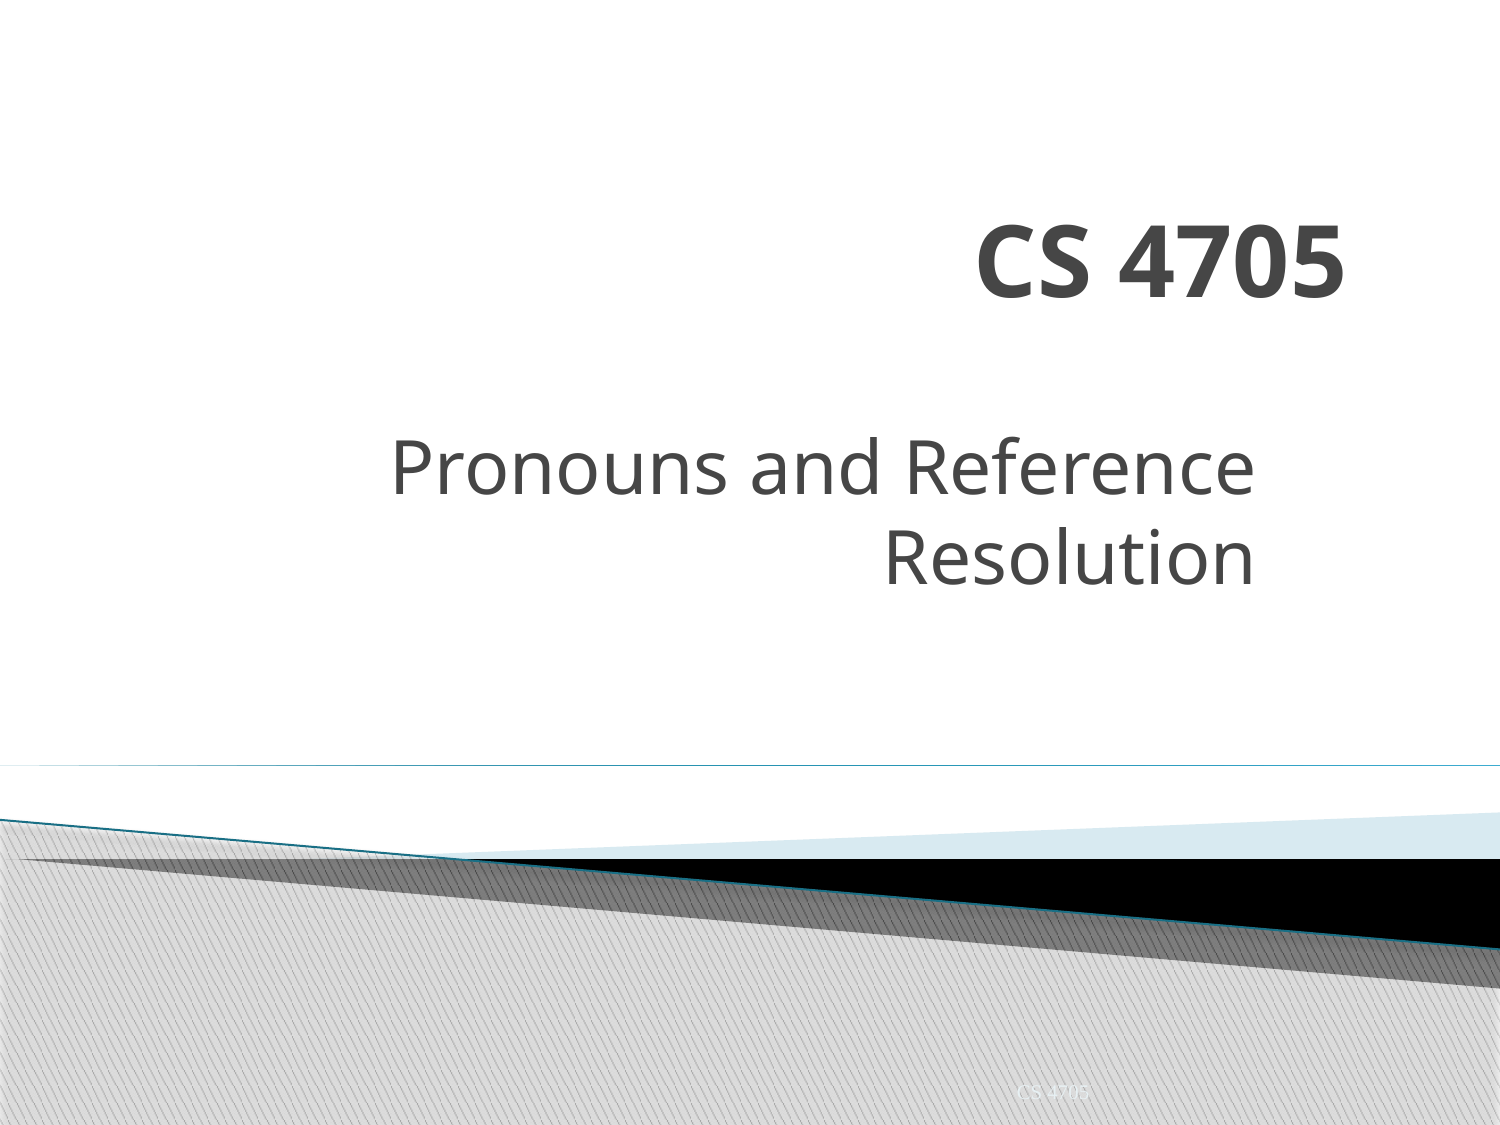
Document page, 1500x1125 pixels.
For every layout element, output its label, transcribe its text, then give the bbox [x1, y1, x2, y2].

footer CS 4705 [718, 1051, 1105, 1112]
title CS 4705 [87, 112, 1363, 325]
subtitle Pronouns and Reference Resolution [225, 412, 1275, 838]
picture [5, 859, 1500, 989]
